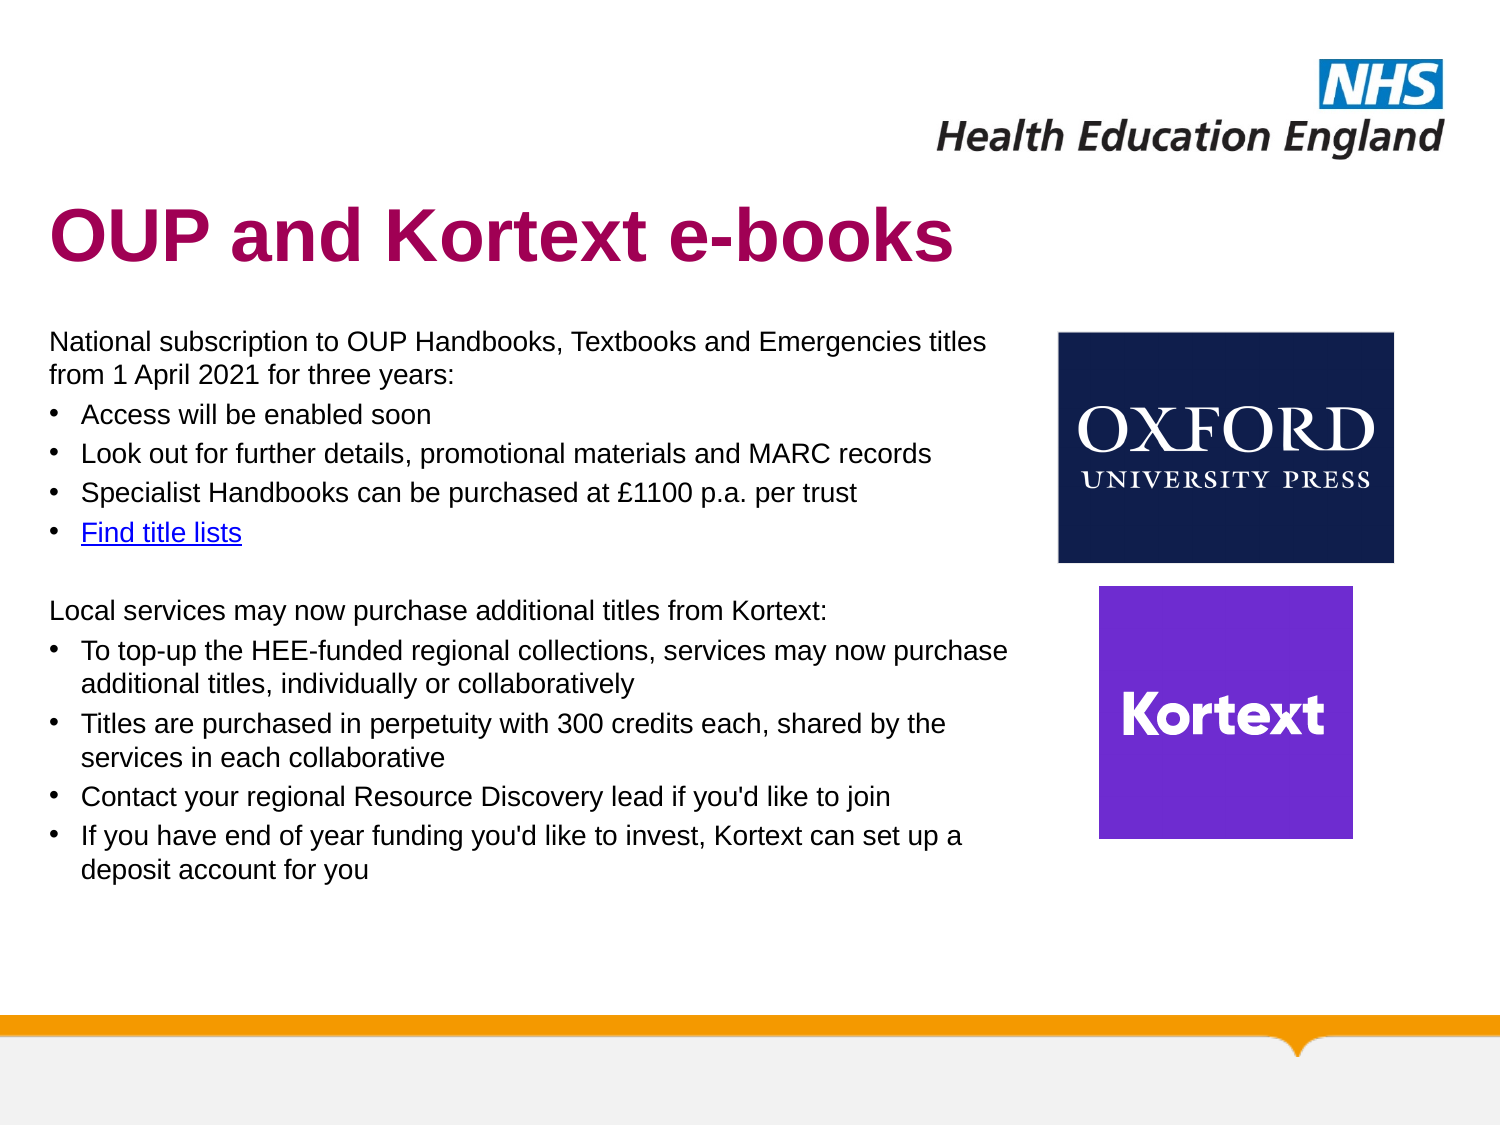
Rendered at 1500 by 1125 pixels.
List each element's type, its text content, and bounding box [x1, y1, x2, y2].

picture [936, 59, 1445, 160]
picture [1056, 331, 1395, 564]
picture [1099, 586, 1353, 840]
title OUP and Kortext e-books [37, 180, 1313, 265]
list National subscription to OUP Handbooks, Textbooks and Emergencies titles from 1 April 2021 for three years: Access will be enabled soon Look out for further details, promotional materials and MARC records Specialist Handbooks can be purchased at £1100 p.a. per trust Find title lists Local services may now purchase additional titles from Kortext: To top-up the HEE-funded regional collections, services may now purchase additional titles, individually or collaboratively Titles are purchased in perpetuity with 300 credits each, shared by the services in each collaborative Contact your regional Resource Discovery lead if you'd like to join If you have end of year funding you'd like to invest, Kortext can set up a deposit account for you [37, 317, 1056, 951]
